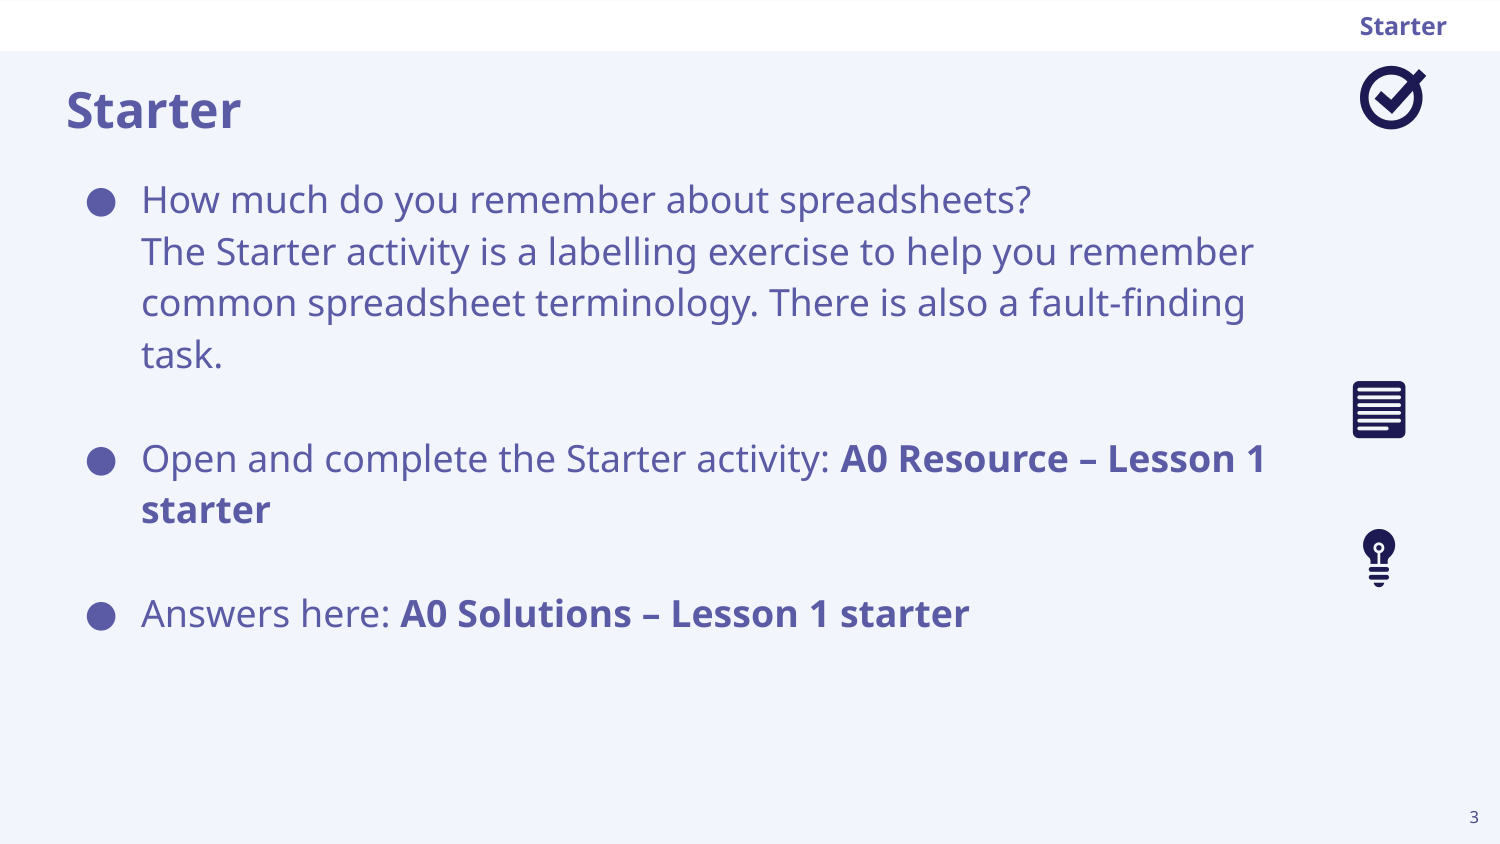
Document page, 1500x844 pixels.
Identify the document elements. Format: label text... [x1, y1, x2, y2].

list How much do you remember about spreadsheets? The Starter activity is a labelling exercise to help you remember common spreadsheet terminology. There is also a fault-finding task. Open and complete the Starter activity: A0 Resource – Lesson 1 starter Answers here: A0 Solutions – Lesson 1 starter [51, 167, 1349, 647]
picture [1359, 63, 1427, 132]
picture [1348, 527, 1410, 589]
picture [1348, 378, 1410, 441]
slide_number 3 [1448, 792, 1500, 844]
title Starter [51, 51, 1449, 167]
subtitle Starter [862, 0, 1448, 52]
